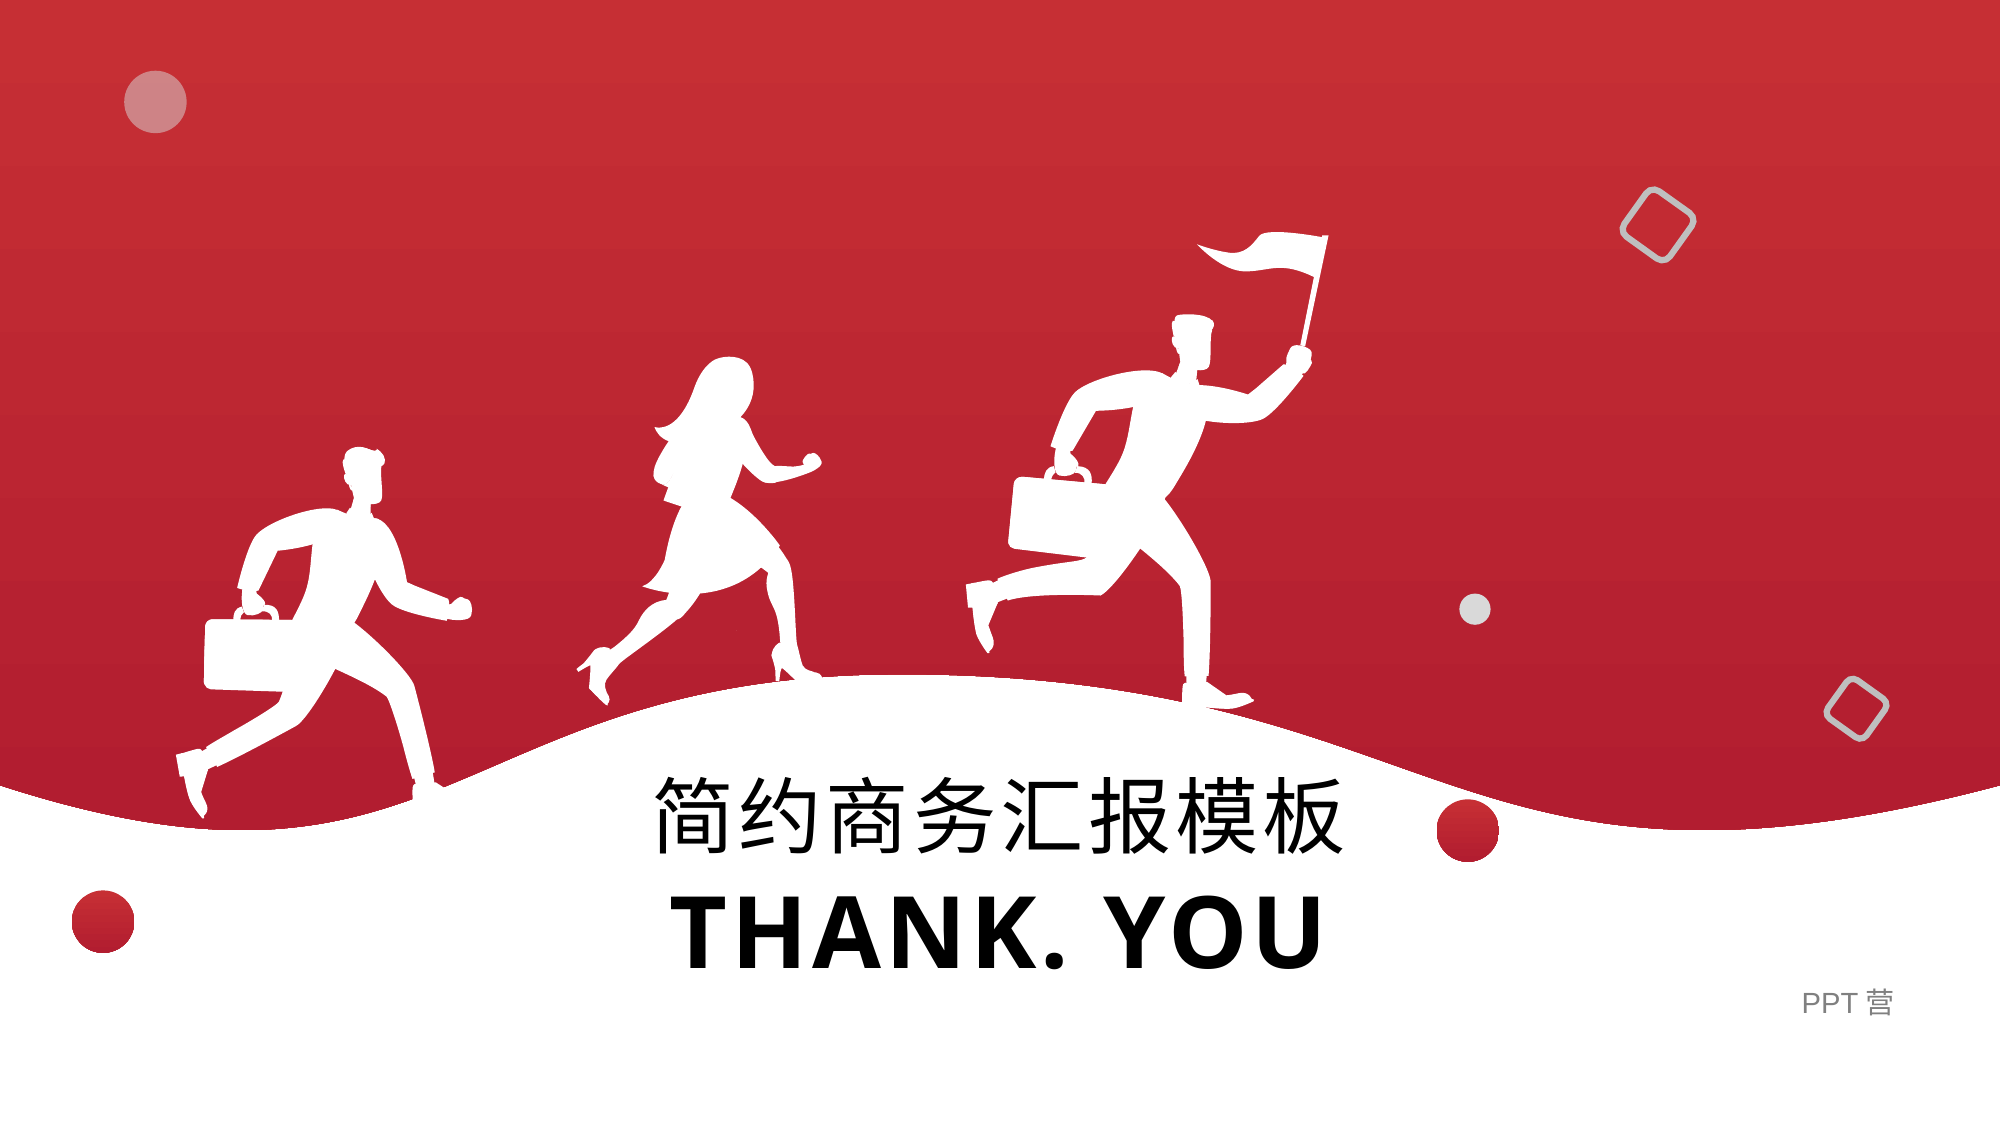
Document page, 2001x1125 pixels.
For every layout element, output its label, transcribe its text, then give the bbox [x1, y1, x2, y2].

text_box [0, 0, 2000, 814]
text_box THANK. YOU [436, 953, 1562, 989]
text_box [166, 226, 1329, 820]
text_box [71, 70, 1881, 953]
text_box PPT营 [1494, 966, 1910, 1027]
